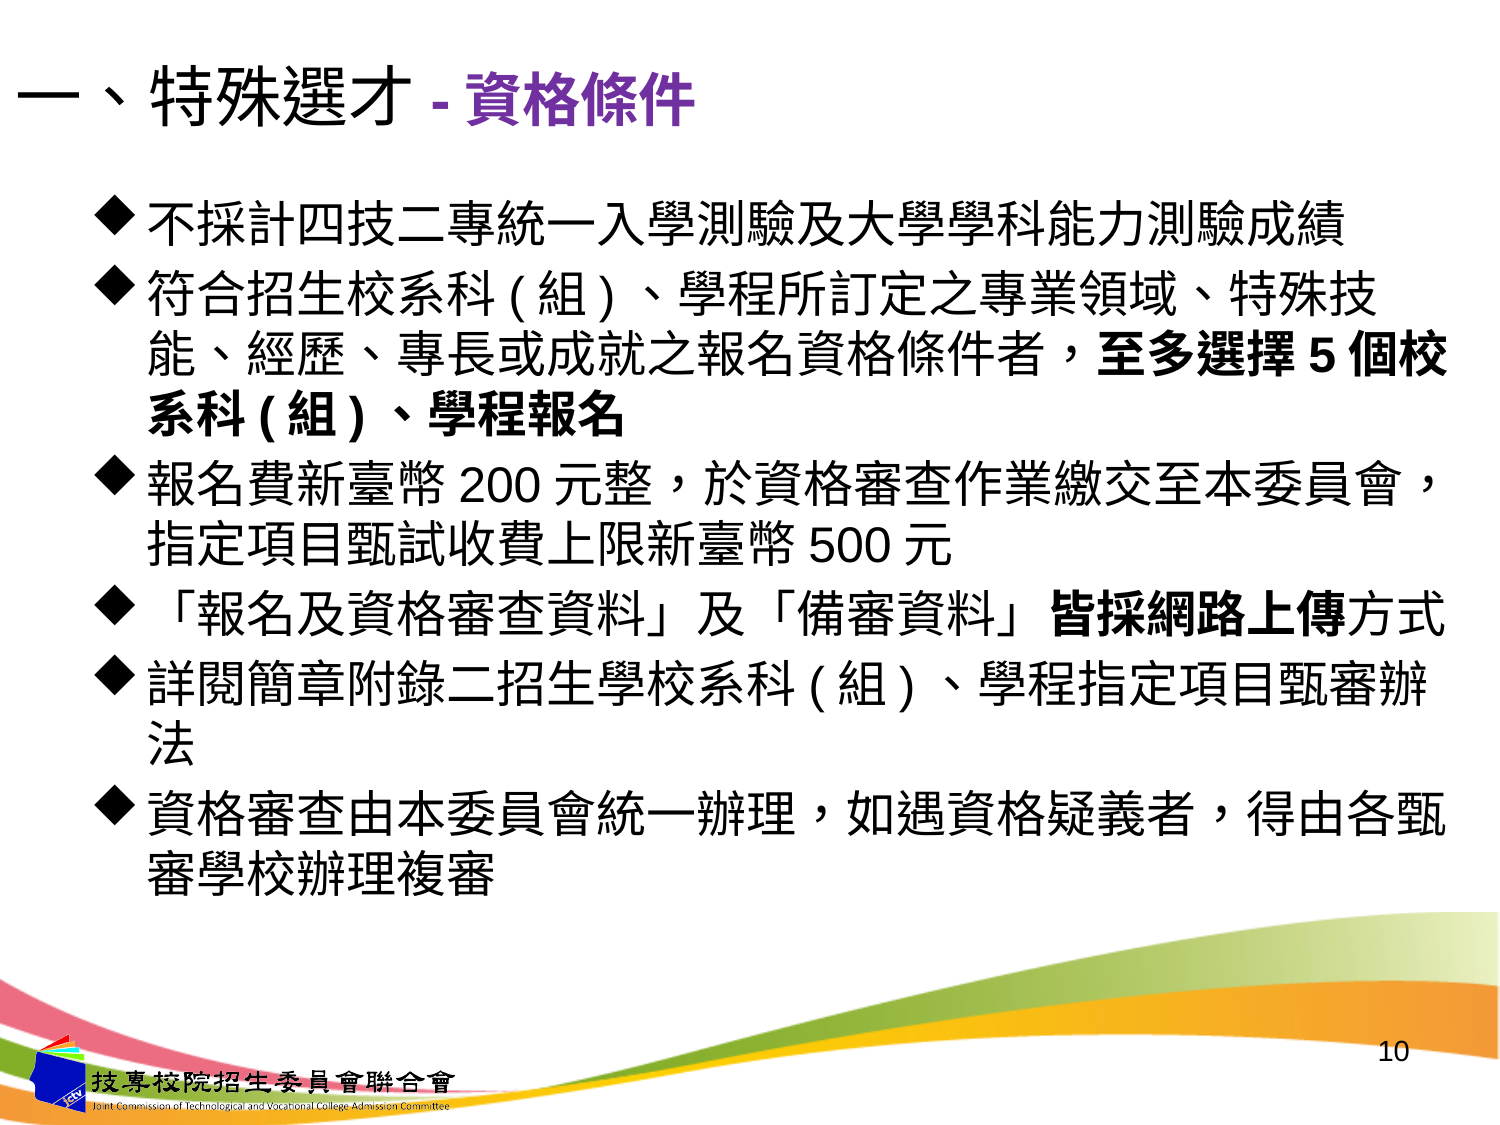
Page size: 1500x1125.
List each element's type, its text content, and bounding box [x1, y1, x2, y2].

picture [0, 912, 1500, 1125]
slide_number 10 [1074, 1024, 1426, 1103]
title 一、特殊選才-資格條件 [0, 42, 1351, 147]
list 不採計四技二專統一入學測驗及大學學科能力測驗成績 符合招生校系科(組)、學程所訂定之專業領域、特殊技能、經歷、專長或成就之報名資格條件者，至多選擇5個校系科(組)、學程報名 報名費新臺幣200元整，於資格審查作業繳交至本委員會，指定項目甄試收費上限新臺幣500元 「報名及資格審查資料」及「備審資料」皆採網路上傳方式 詳閱簡章附錄二招生學校系科(組)、學程指定項目甄審辦法 資格審查由本委員會統一辦理，如遇資格疑義者，得由各甄審學校辦理複審 [74, 184, 1471, 1006]
